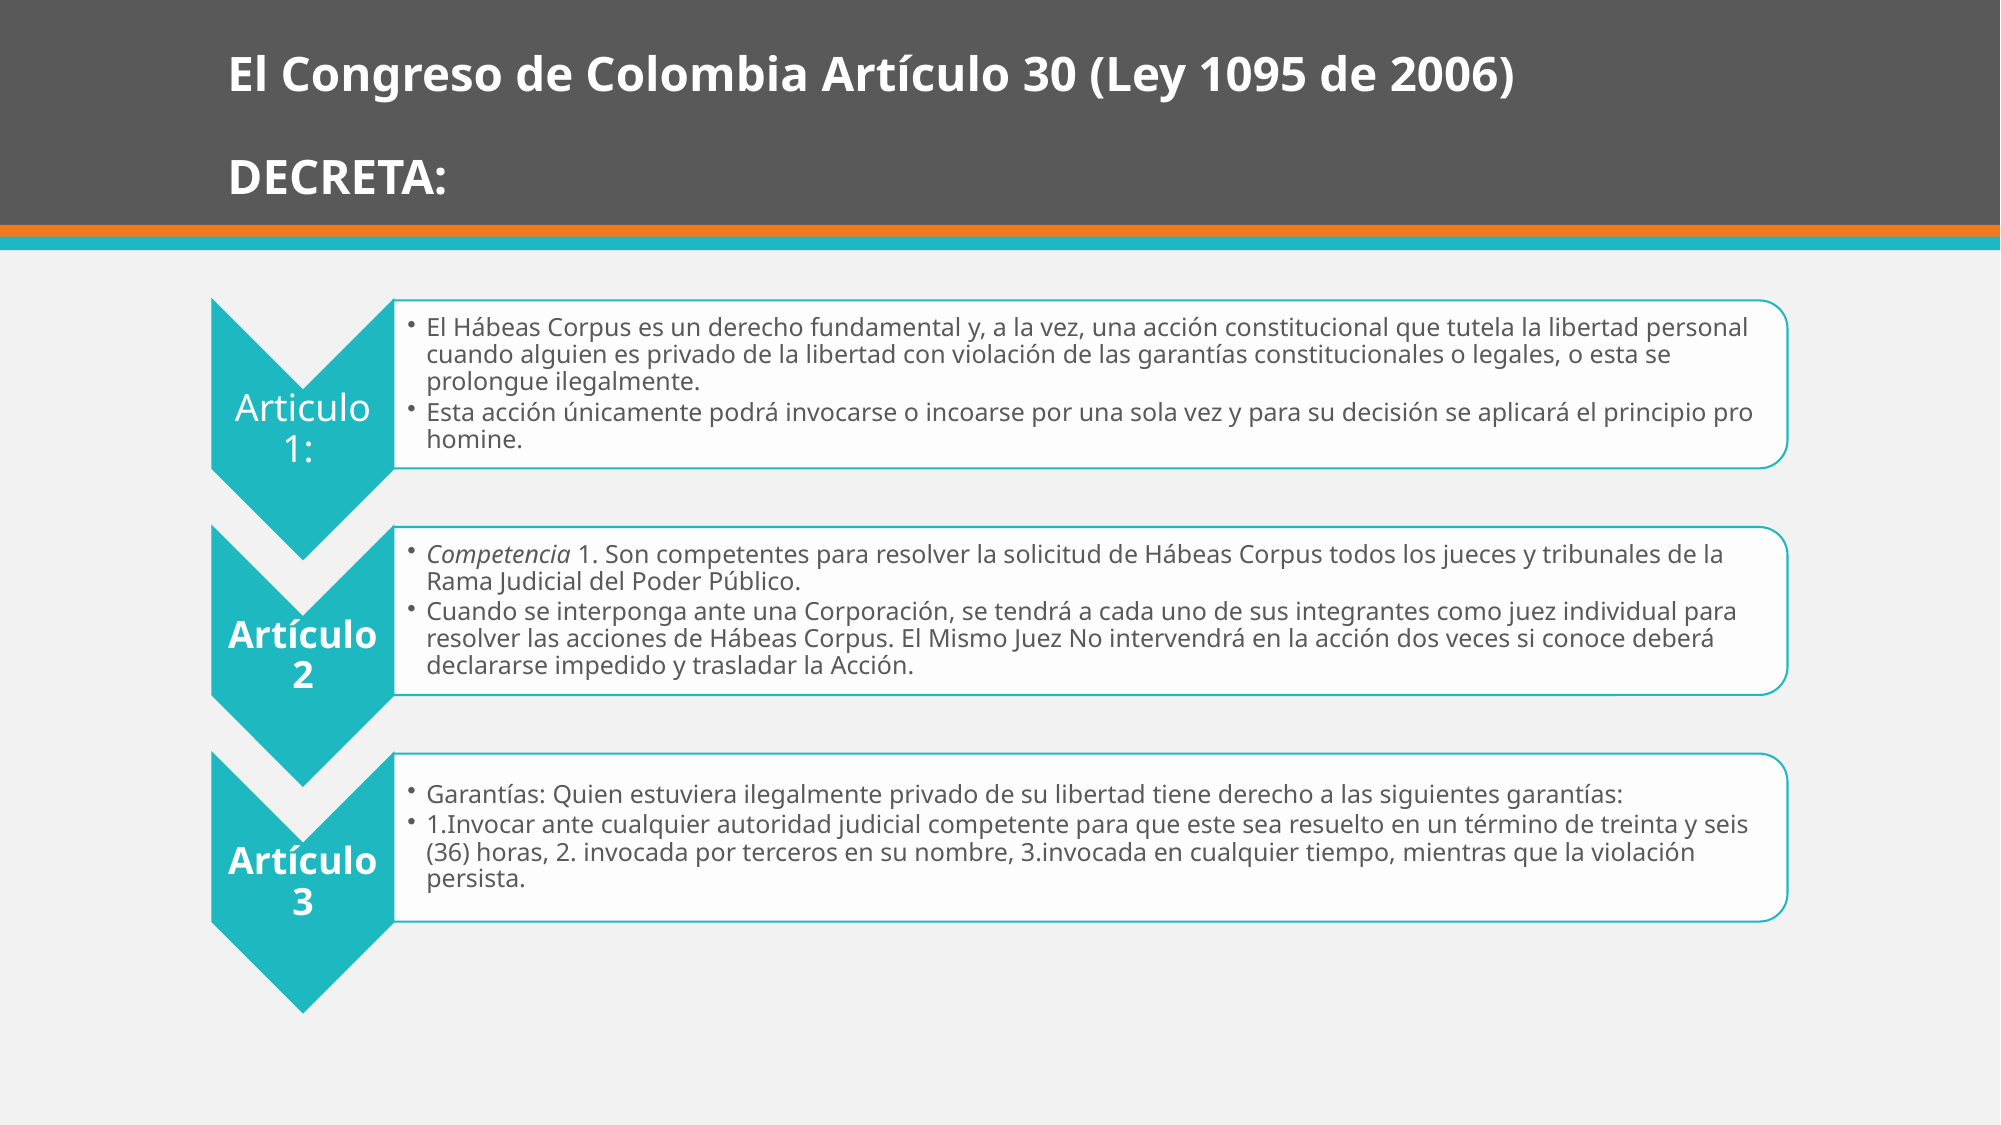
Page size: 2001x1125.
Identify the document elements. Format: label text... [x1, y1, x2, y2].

title El Congreso de Colombia Artículo 30 (Ley 1095 de 2006) DECRETA: [212, 41, 1788, 212]
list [212, 299, 1788, 1013]
